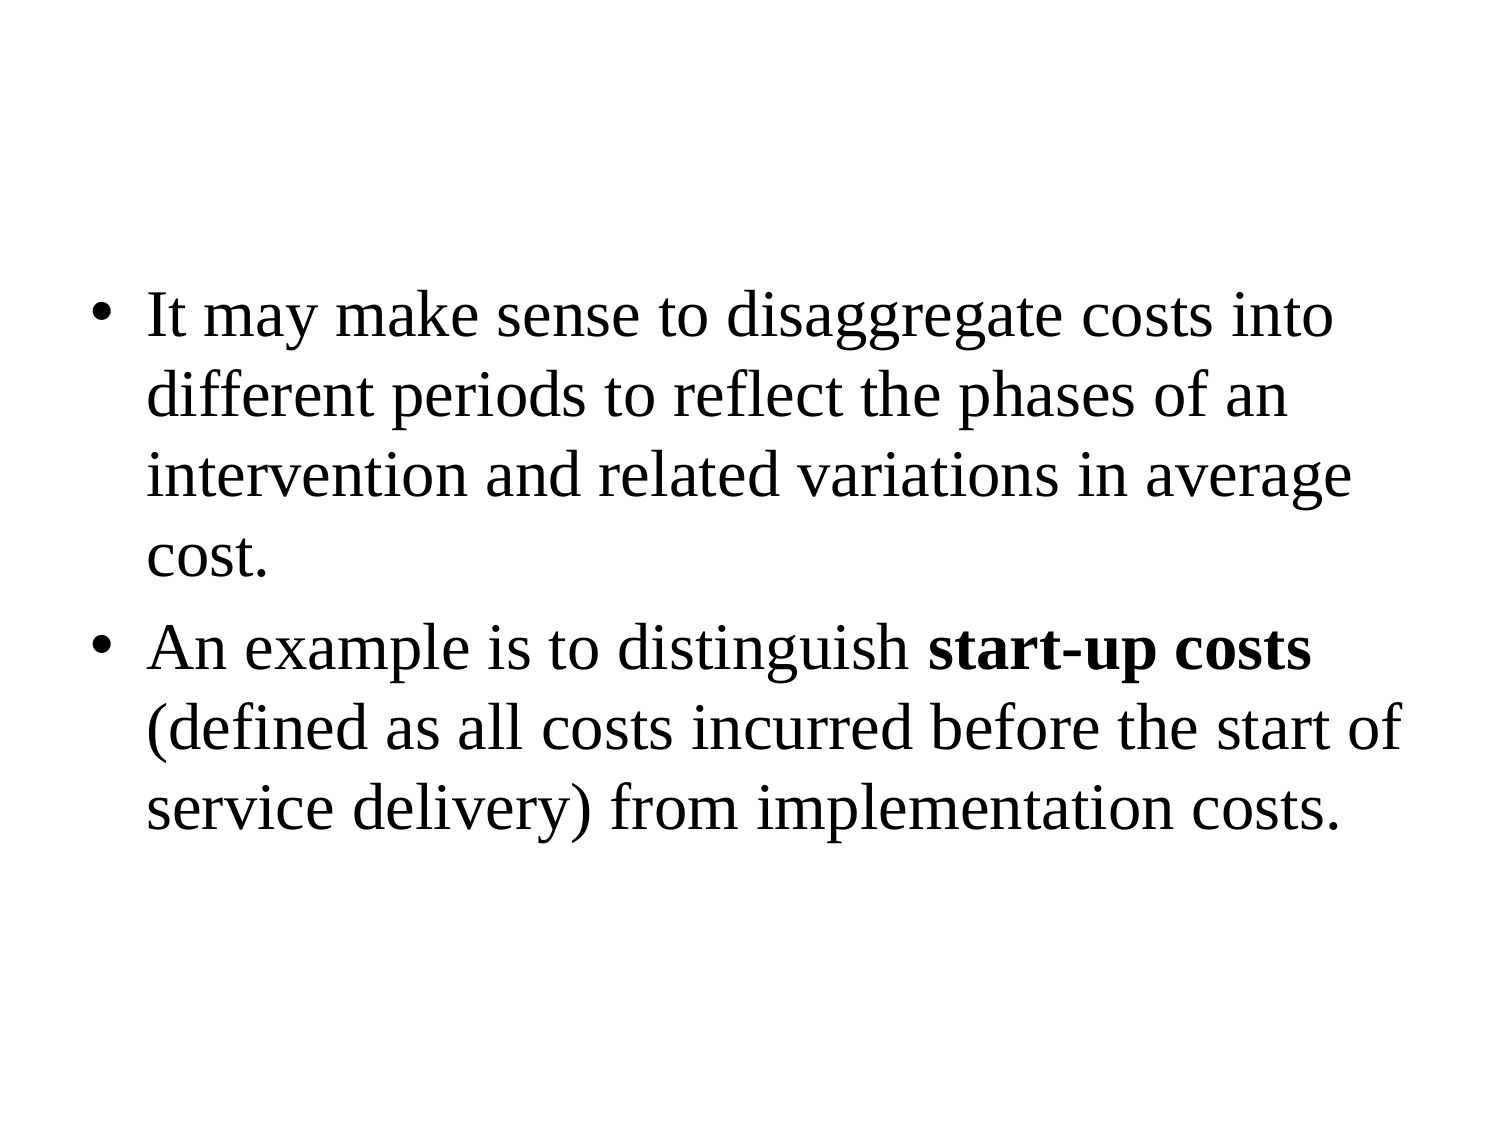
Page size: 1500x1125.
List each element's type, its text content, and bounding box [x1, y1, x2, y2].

list It may make sense to disaggregate costs into different periods to reflect the phases of an intervention and related variations in average cost. An example is to distinguish start-up costs (defined as all costs incurred before the start of service delivery) from implementation costs. [75, 262, 1425, 1005]
